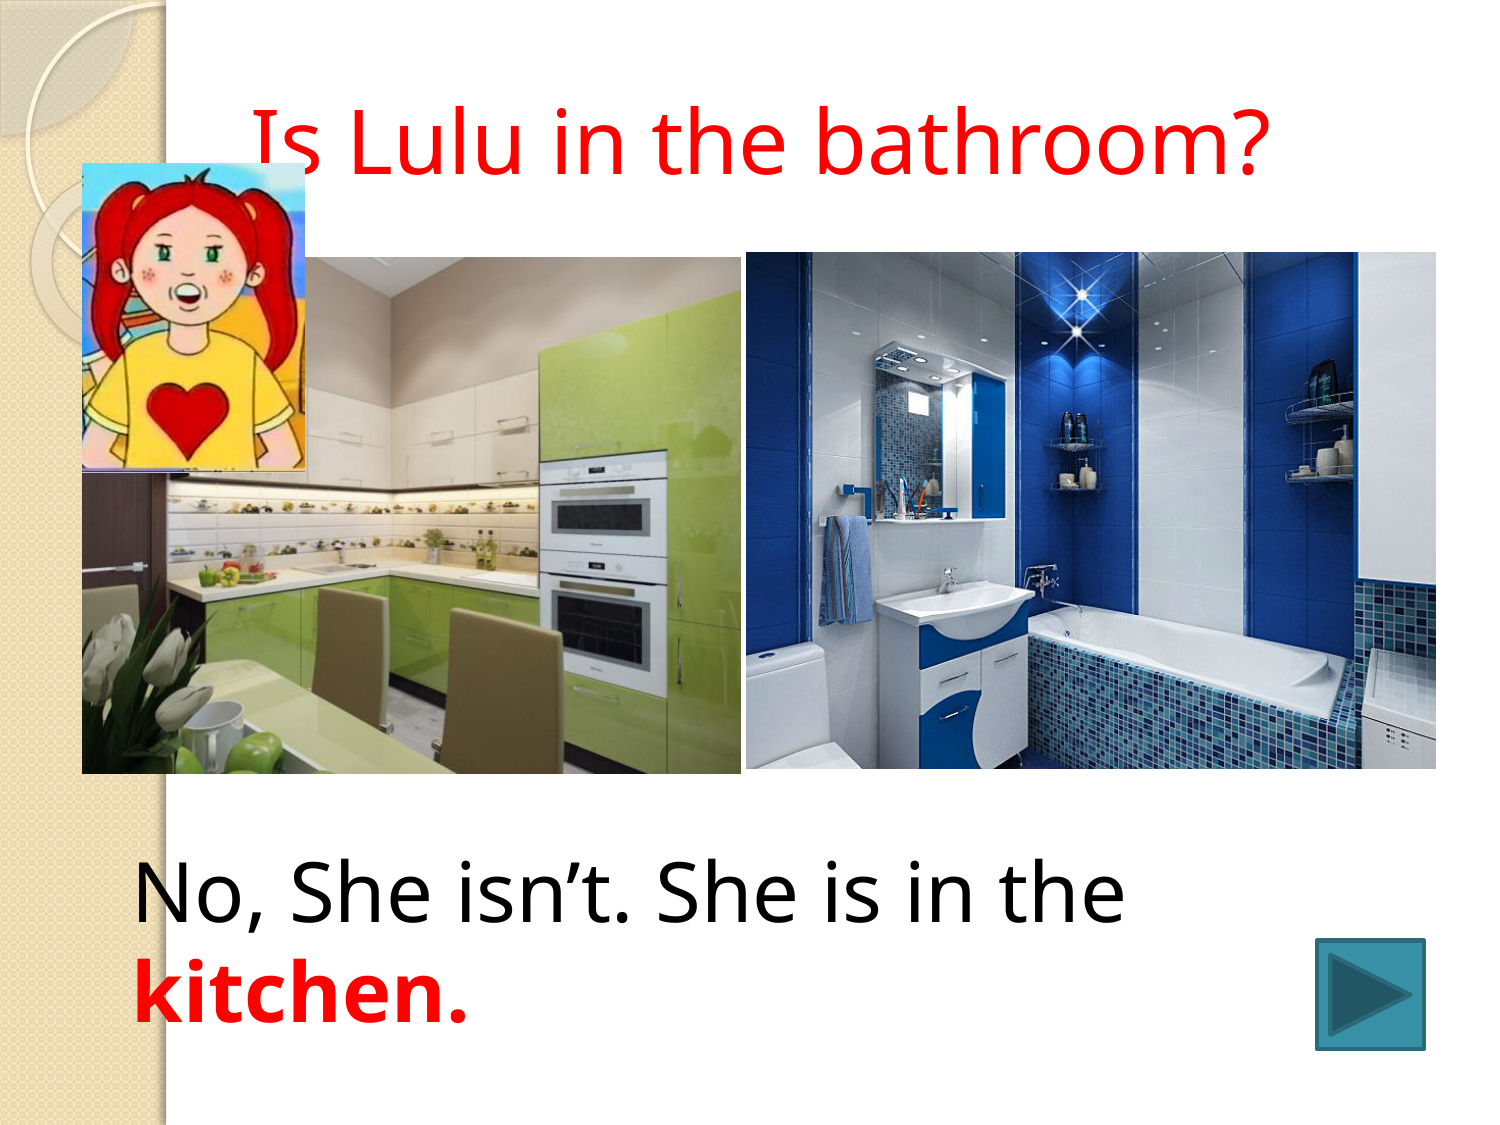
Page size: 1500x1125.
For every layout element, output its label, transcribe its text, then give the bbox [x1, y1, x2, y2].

title Is Lulu in the bathroom? [235, 45, 1466, 233]
picture [746, 252, 1436, 769]
text_box No, She isn’t. She is in the kitchen. [117, 831, 1465, 1047]
text_box [1315, 938, 1426, 1051]
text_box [81, 163, 741, 774]
